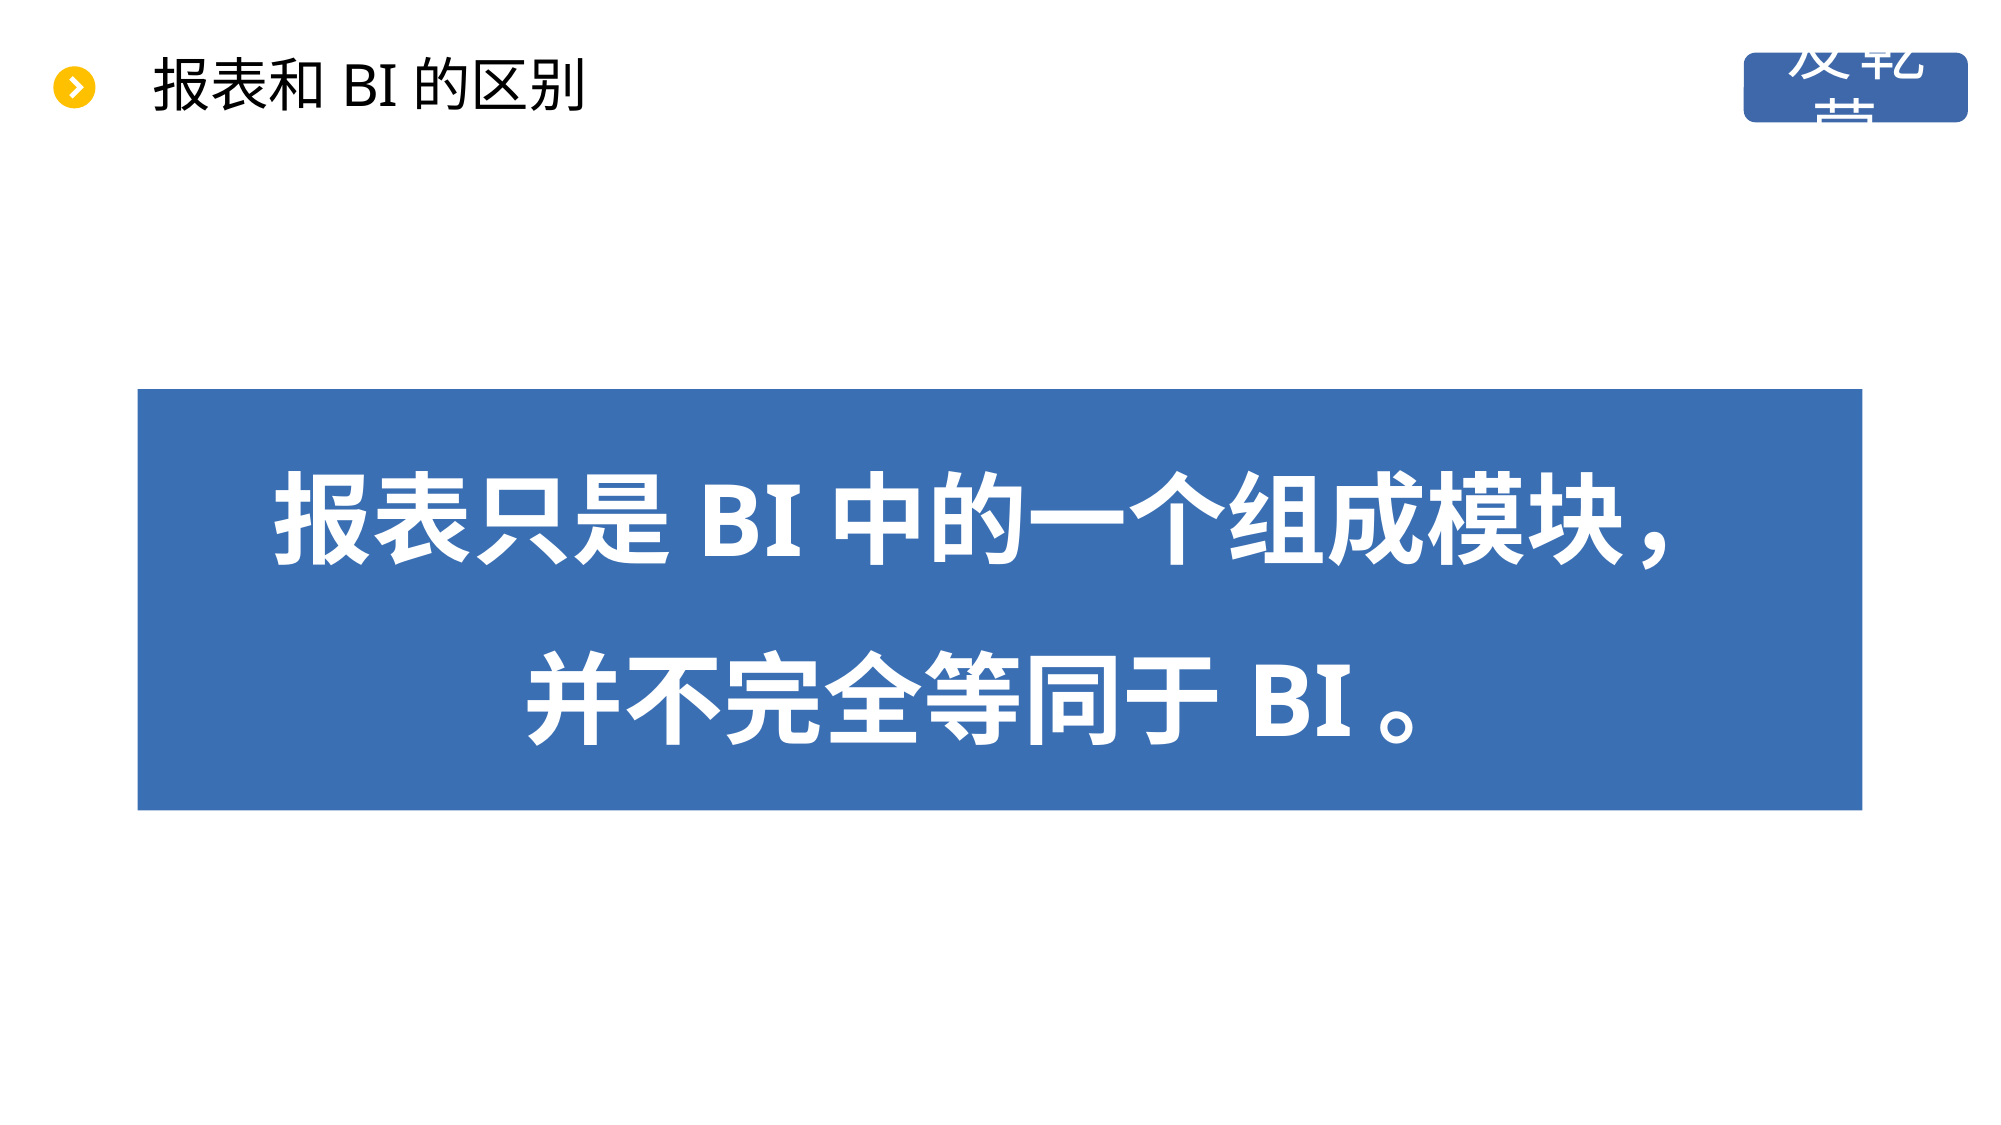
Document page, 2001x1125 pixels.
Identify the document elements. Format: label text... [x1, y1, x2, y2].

title 报表和BI的区别 [137, 27, 1338, 147]
text_box 报表只是BI中的一个组成模块， 并不完全等同于BI。 [137, 389, 1863, 811]
